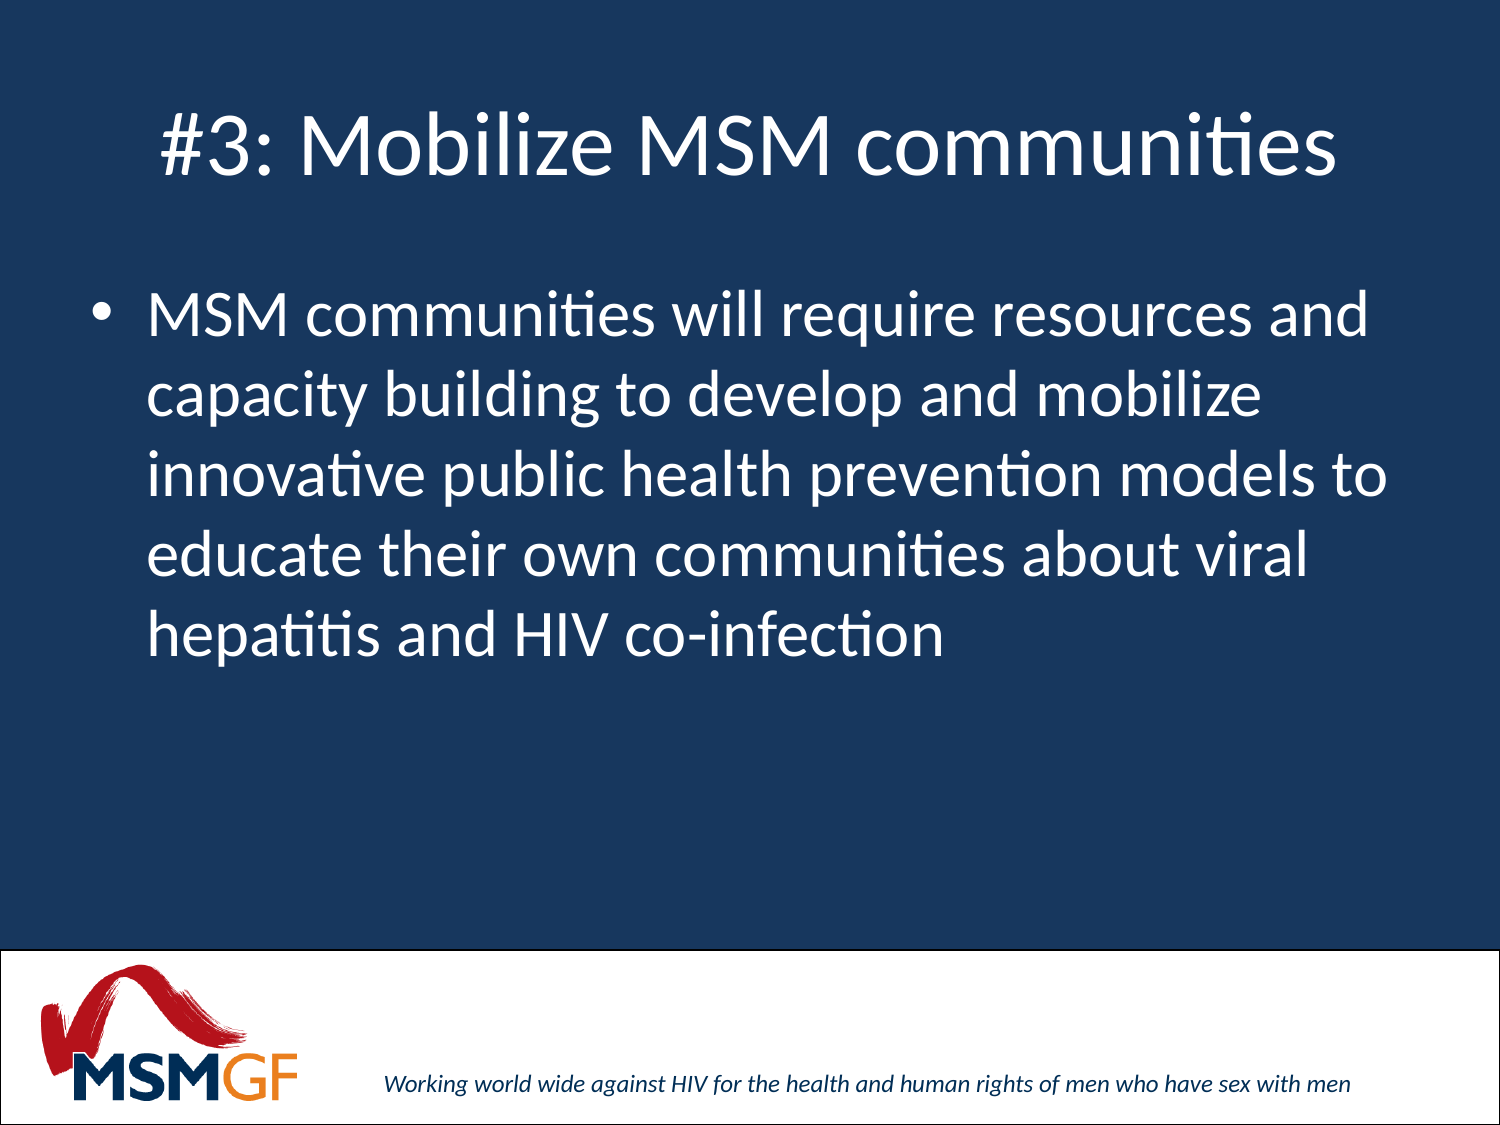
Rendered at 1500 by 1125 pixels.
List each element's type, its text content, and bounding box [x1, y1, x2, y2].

list MSM communities will require resources and capacity building to develop and mobilize innovative public health prevention models to educate their own communities about viral hepatitis and HIV co-infection [74, 262, 1426, 1006]
picture [37, 962, 300, 1106]
title #3: Mobilize MSM communities [74, 44, 1426, 233]
